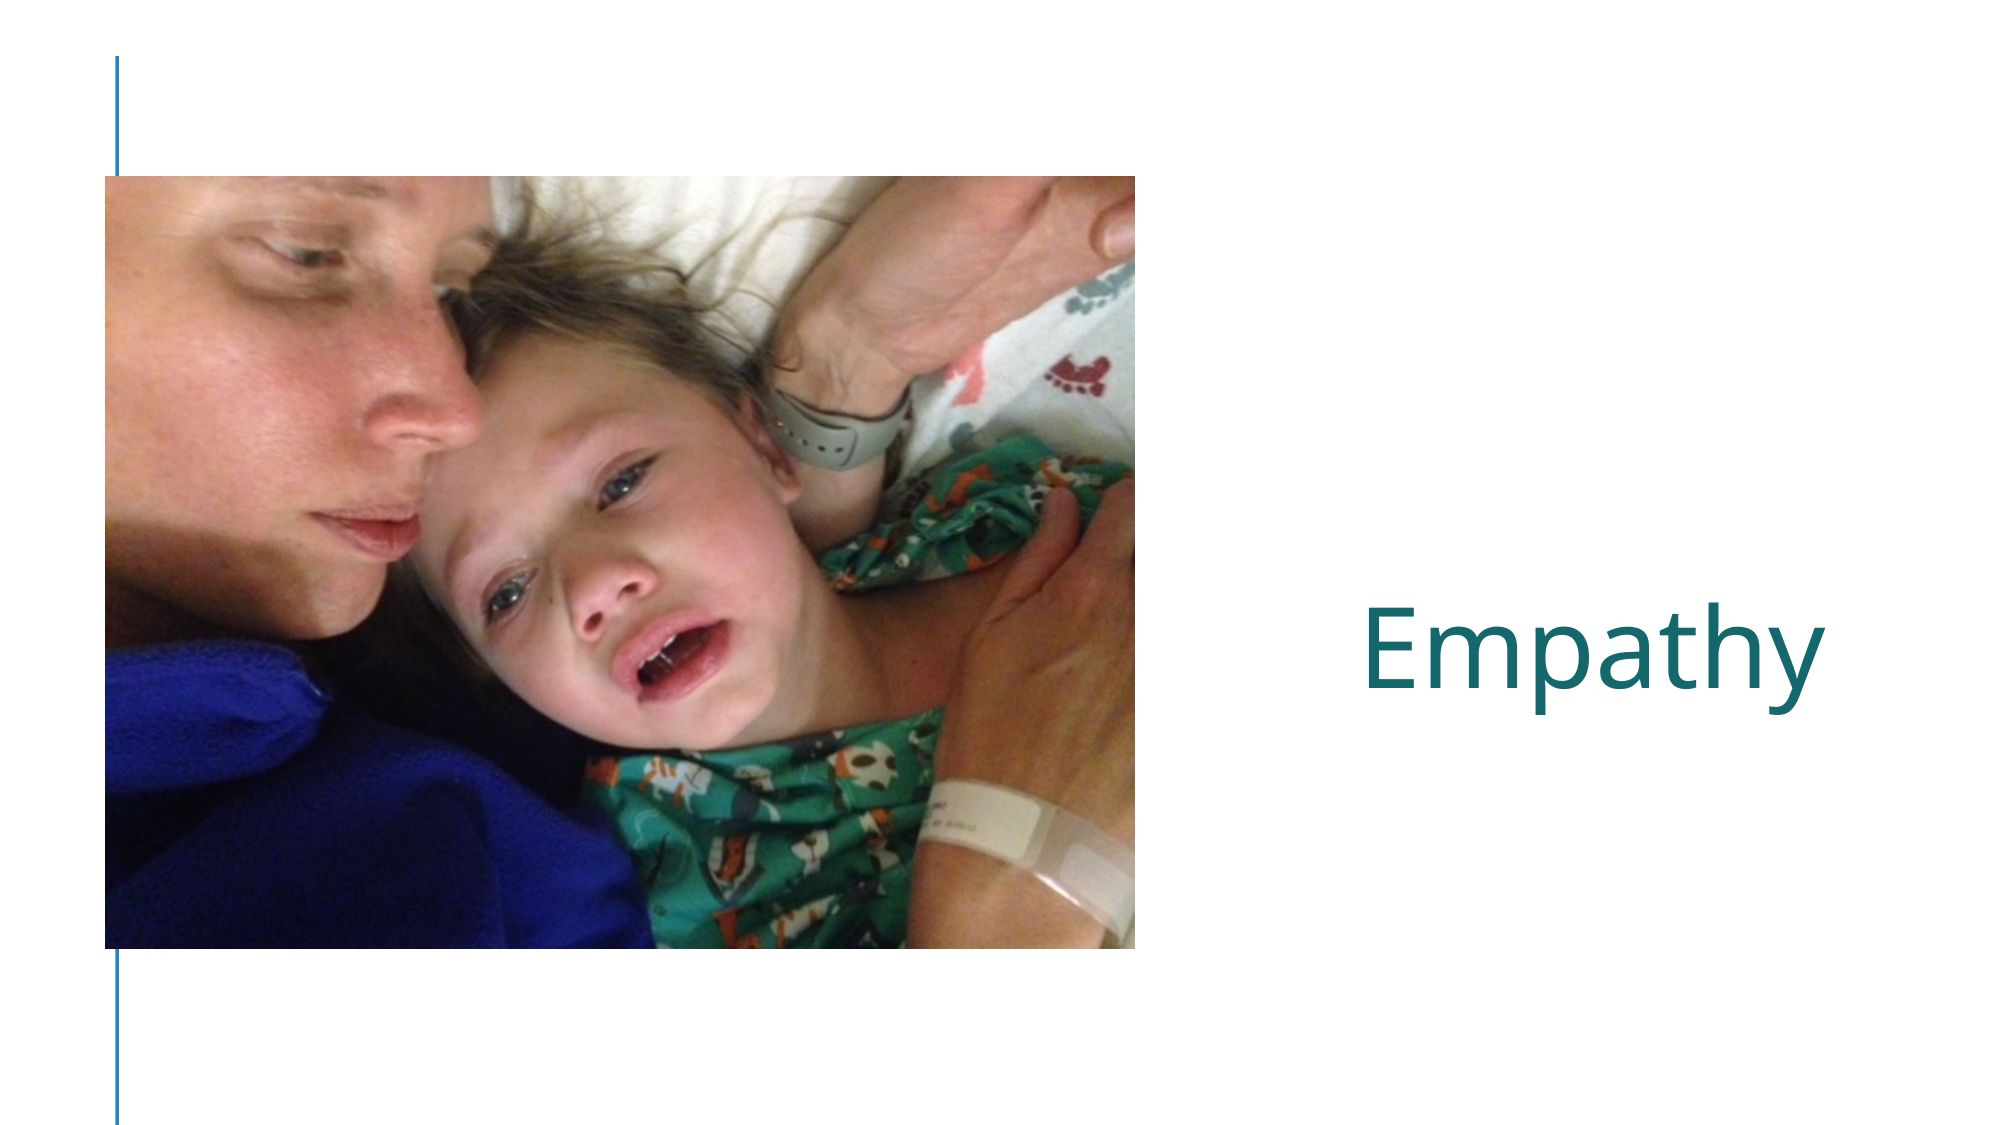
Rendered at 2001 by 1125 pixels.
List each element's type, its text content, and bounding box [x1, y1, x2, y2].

title Empathy [1343, 217, 1894, 721]
picture [105, 176, 1135, 949]
